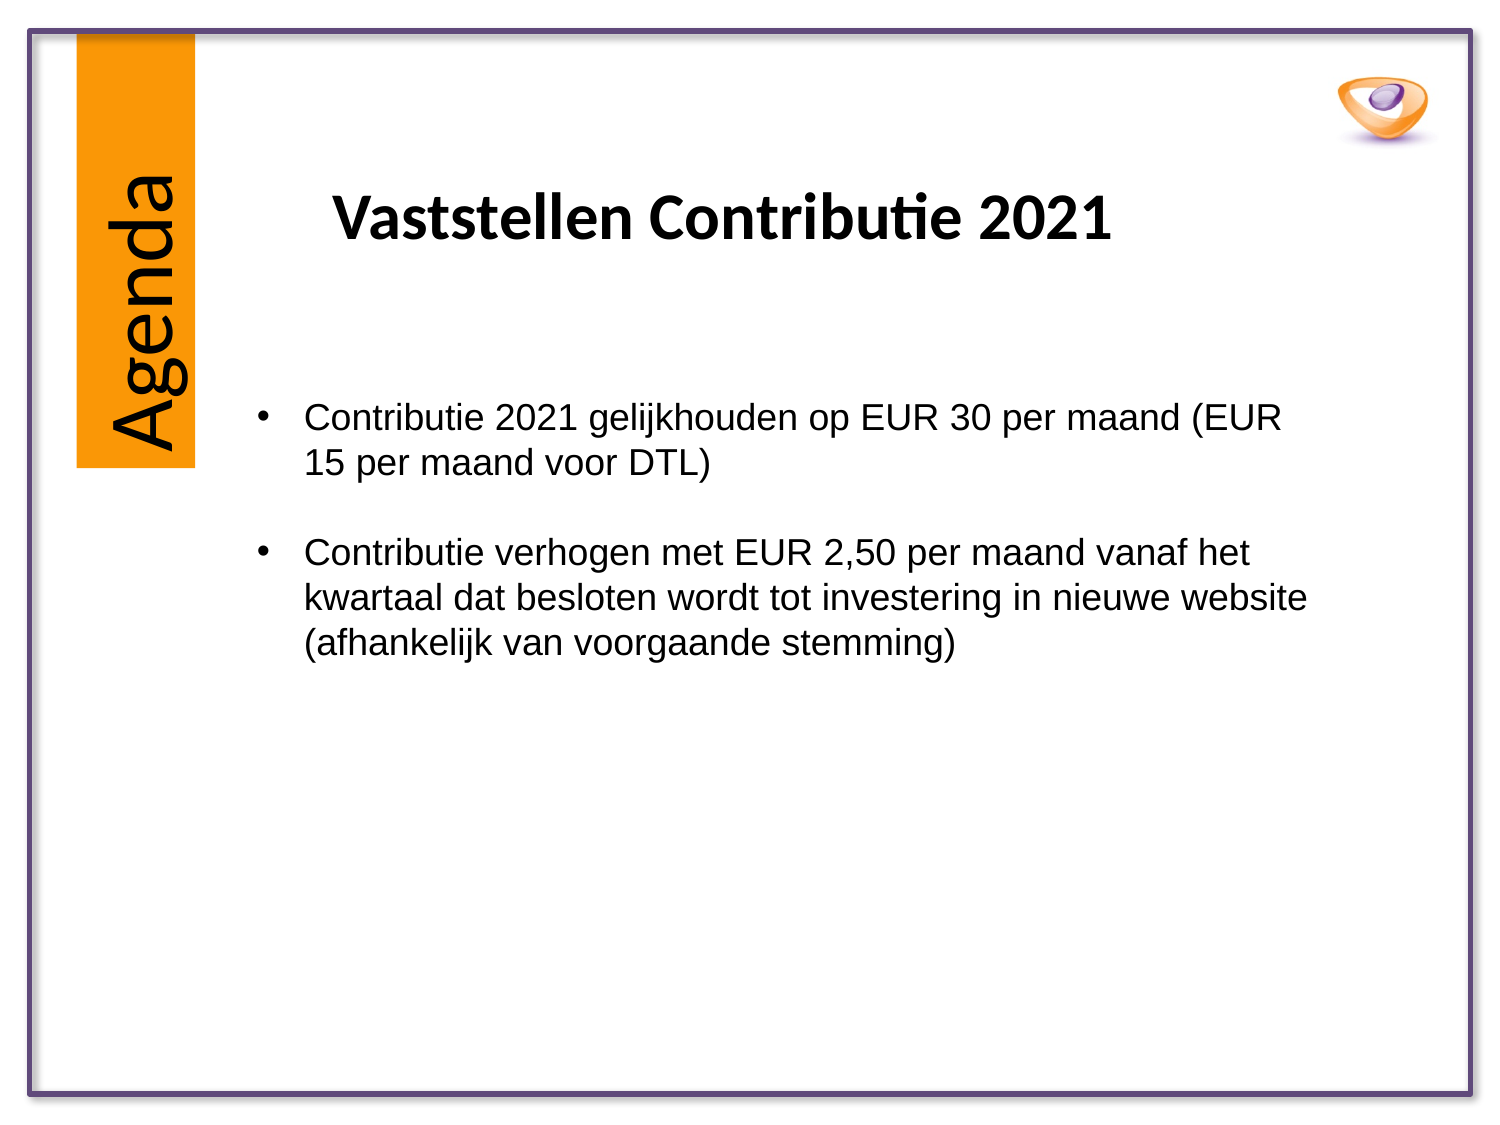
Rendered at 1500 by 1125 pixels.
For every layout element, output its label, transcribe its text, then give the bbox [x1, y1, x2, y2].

picture [1328, 66, 1440, 162]
text_box [27, 29, 1473, 1096]
subtitle Vaststellen Contributie 2021 [198, 165, 1249, 343]
text_box Contributie 2021 gelijkhouden op EUR 30 per maand (EUR 15 per maand voor DTL) Contributie verhogen met EUR 2,50 per maand vanaf het kwartaal dat besloten wordt tot investering in nieuwe website (afhankelijk van voorgaande stemming) [242, 385, 1329, 715]
